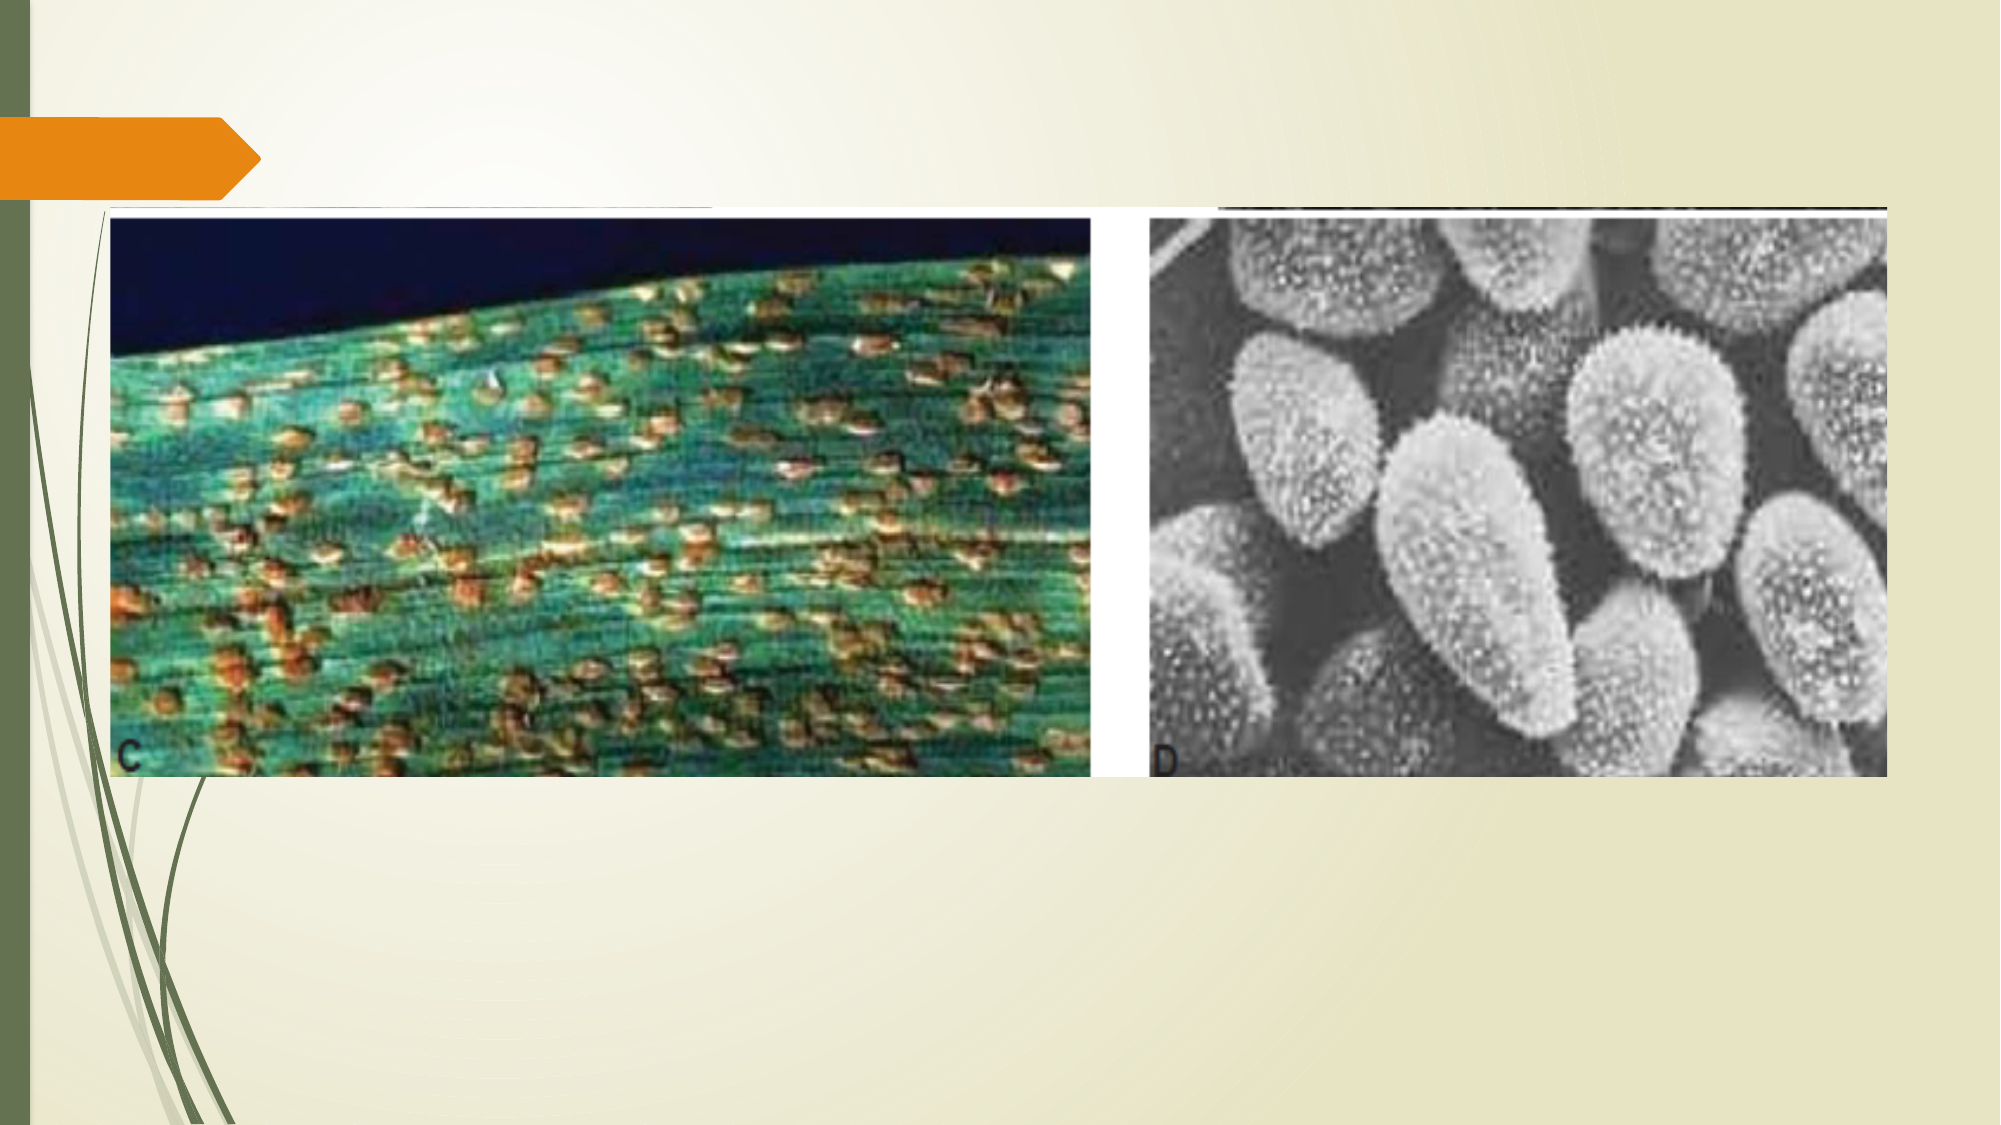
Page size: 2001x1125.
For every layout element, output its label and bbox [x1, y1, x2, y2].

picture [110, 207, 1888, 778]
